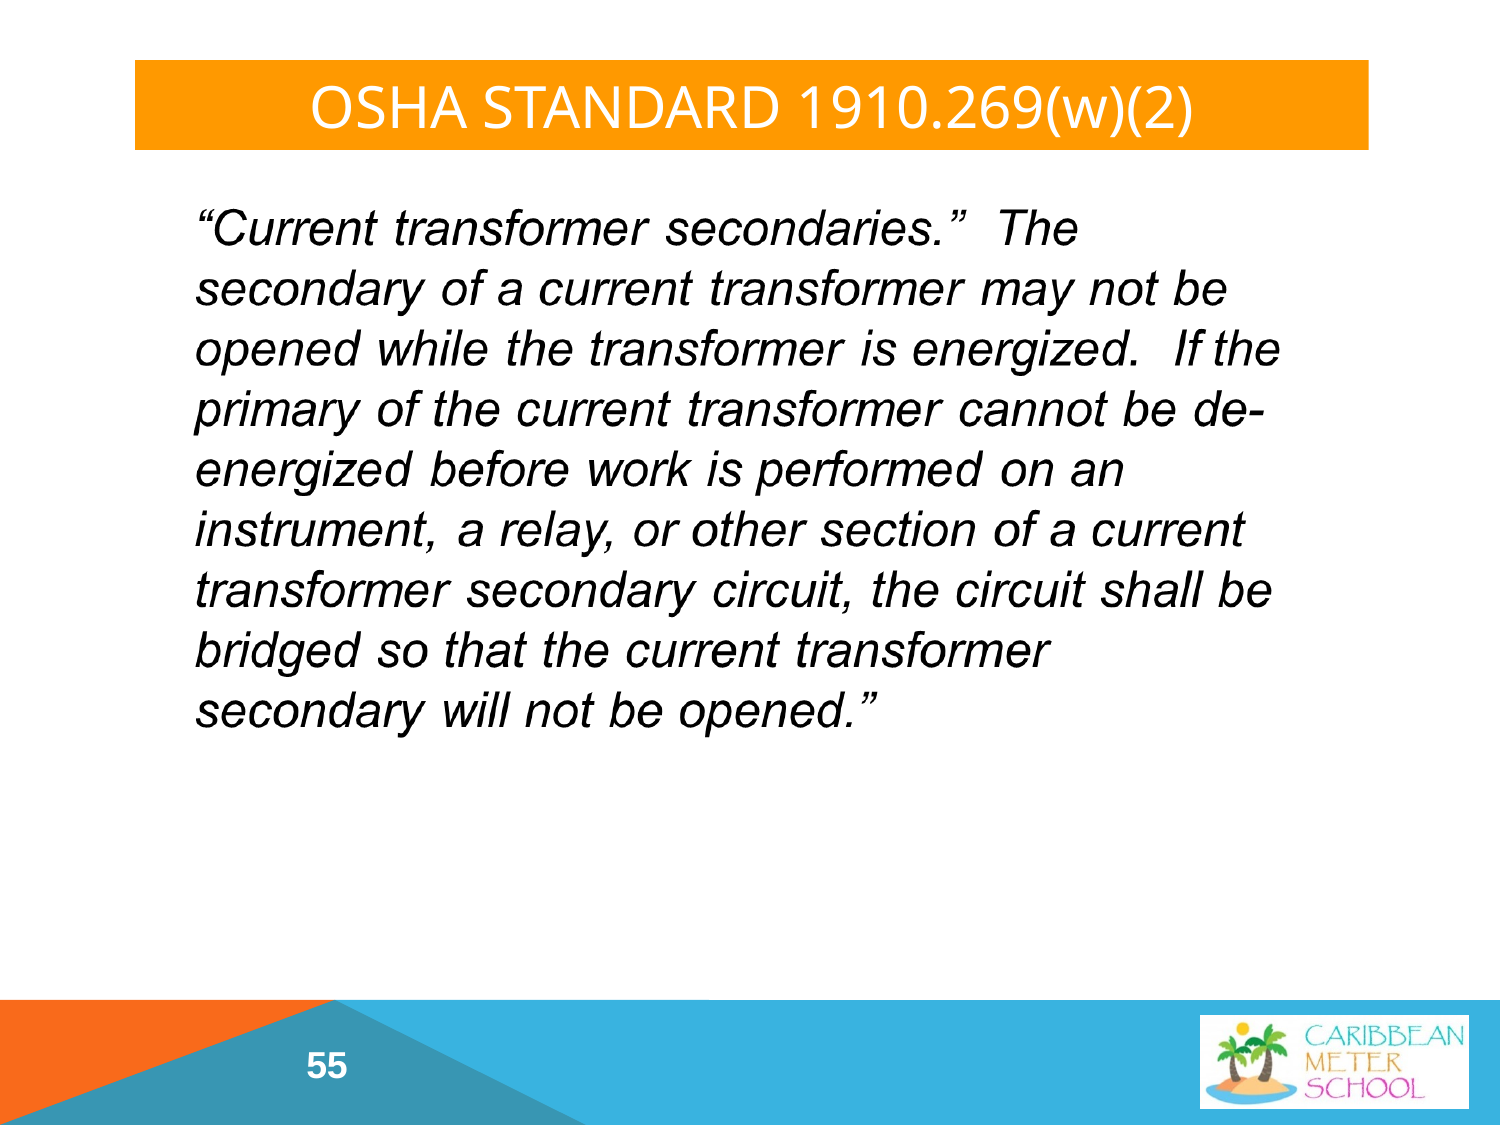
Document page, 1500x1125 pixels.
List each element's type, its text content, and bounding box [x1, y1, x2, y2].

picture [1200, 1015, 1469, 1109]
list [163, 180, 1341, 768]
title OSHA Standard 1910.269(w)(2) [135, 60, 1369, 150]
slide_number 55 [275, 1021, 388, 1104]
